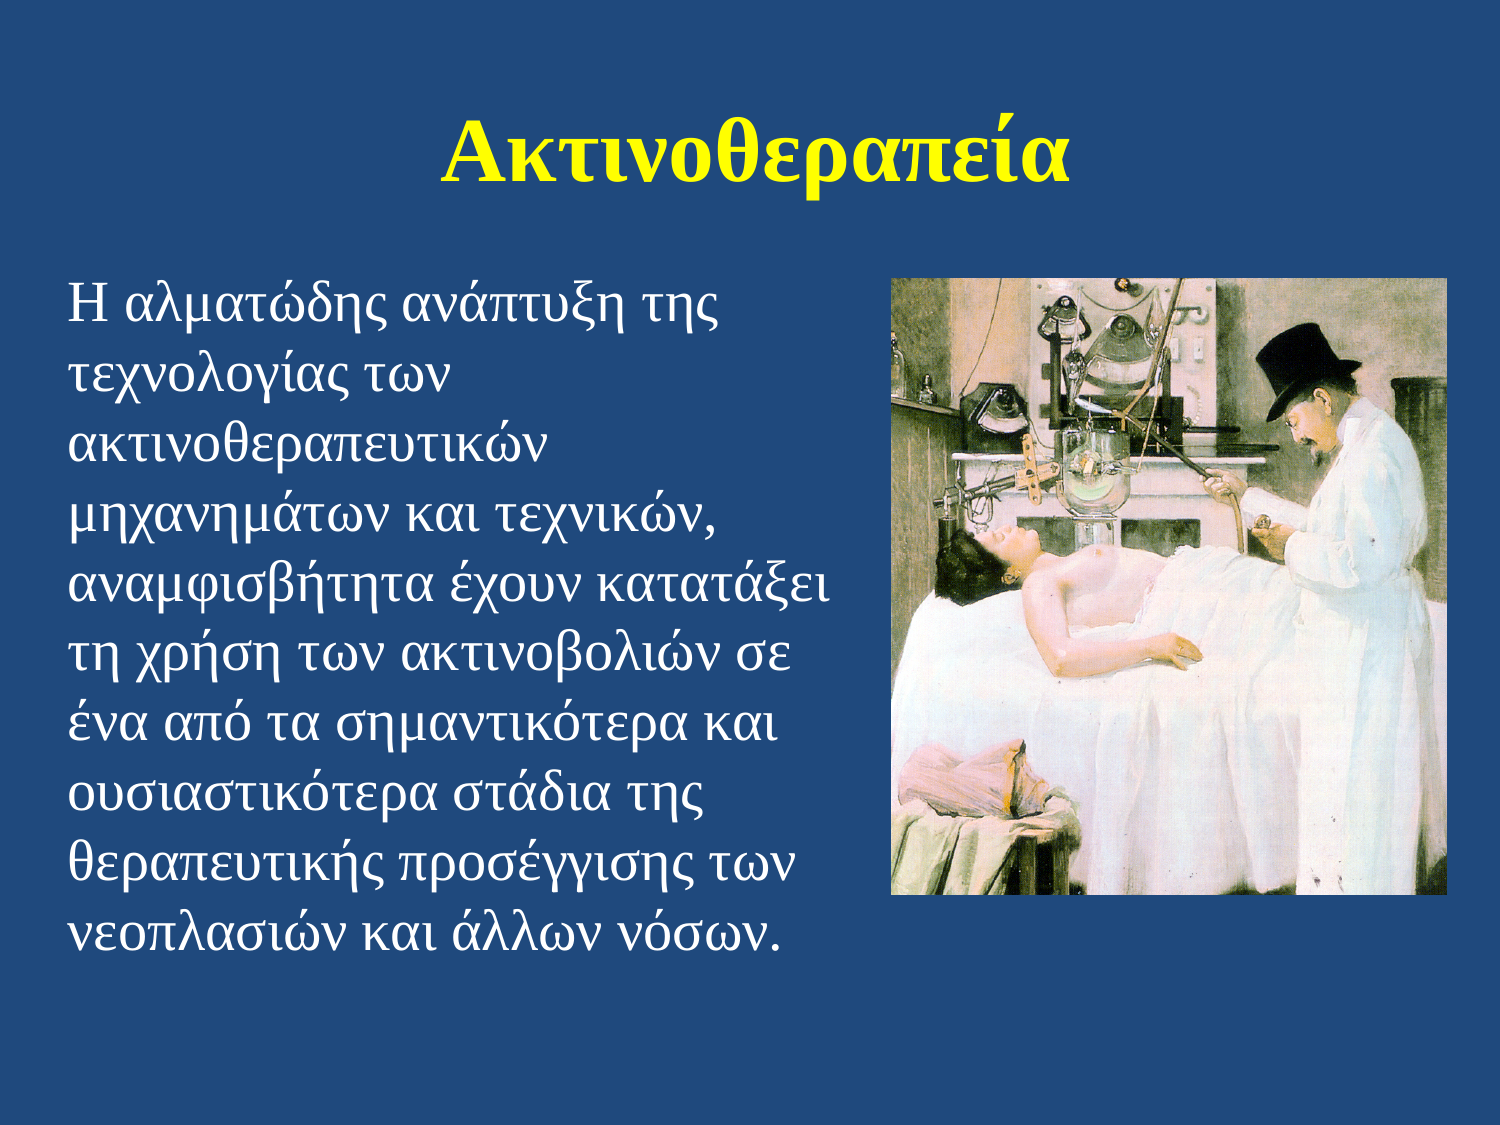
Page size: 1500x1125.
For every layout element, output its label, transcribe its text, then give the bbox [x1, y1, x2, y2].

text_box Ακτινοθεραπεία [236, 82, 1276, 207]
text_box Η αλματώδης ανάπτυξη της τεχνολογίας των ακτινοθεραπευτικών μηχανημάτων και τεχνικών, αναμφισβήτητα έχουν κατατάξει τη χρήση των ακτινοβολιών σε ένα από τα σημαντικότερα και ουσιαστικότερα στάδια της θεραπευτικής προσέγγισης των νεοπλασιών και άλλων νόσων. [53, 255, 892, 970]
picture [891, 278, 1448, 896]
